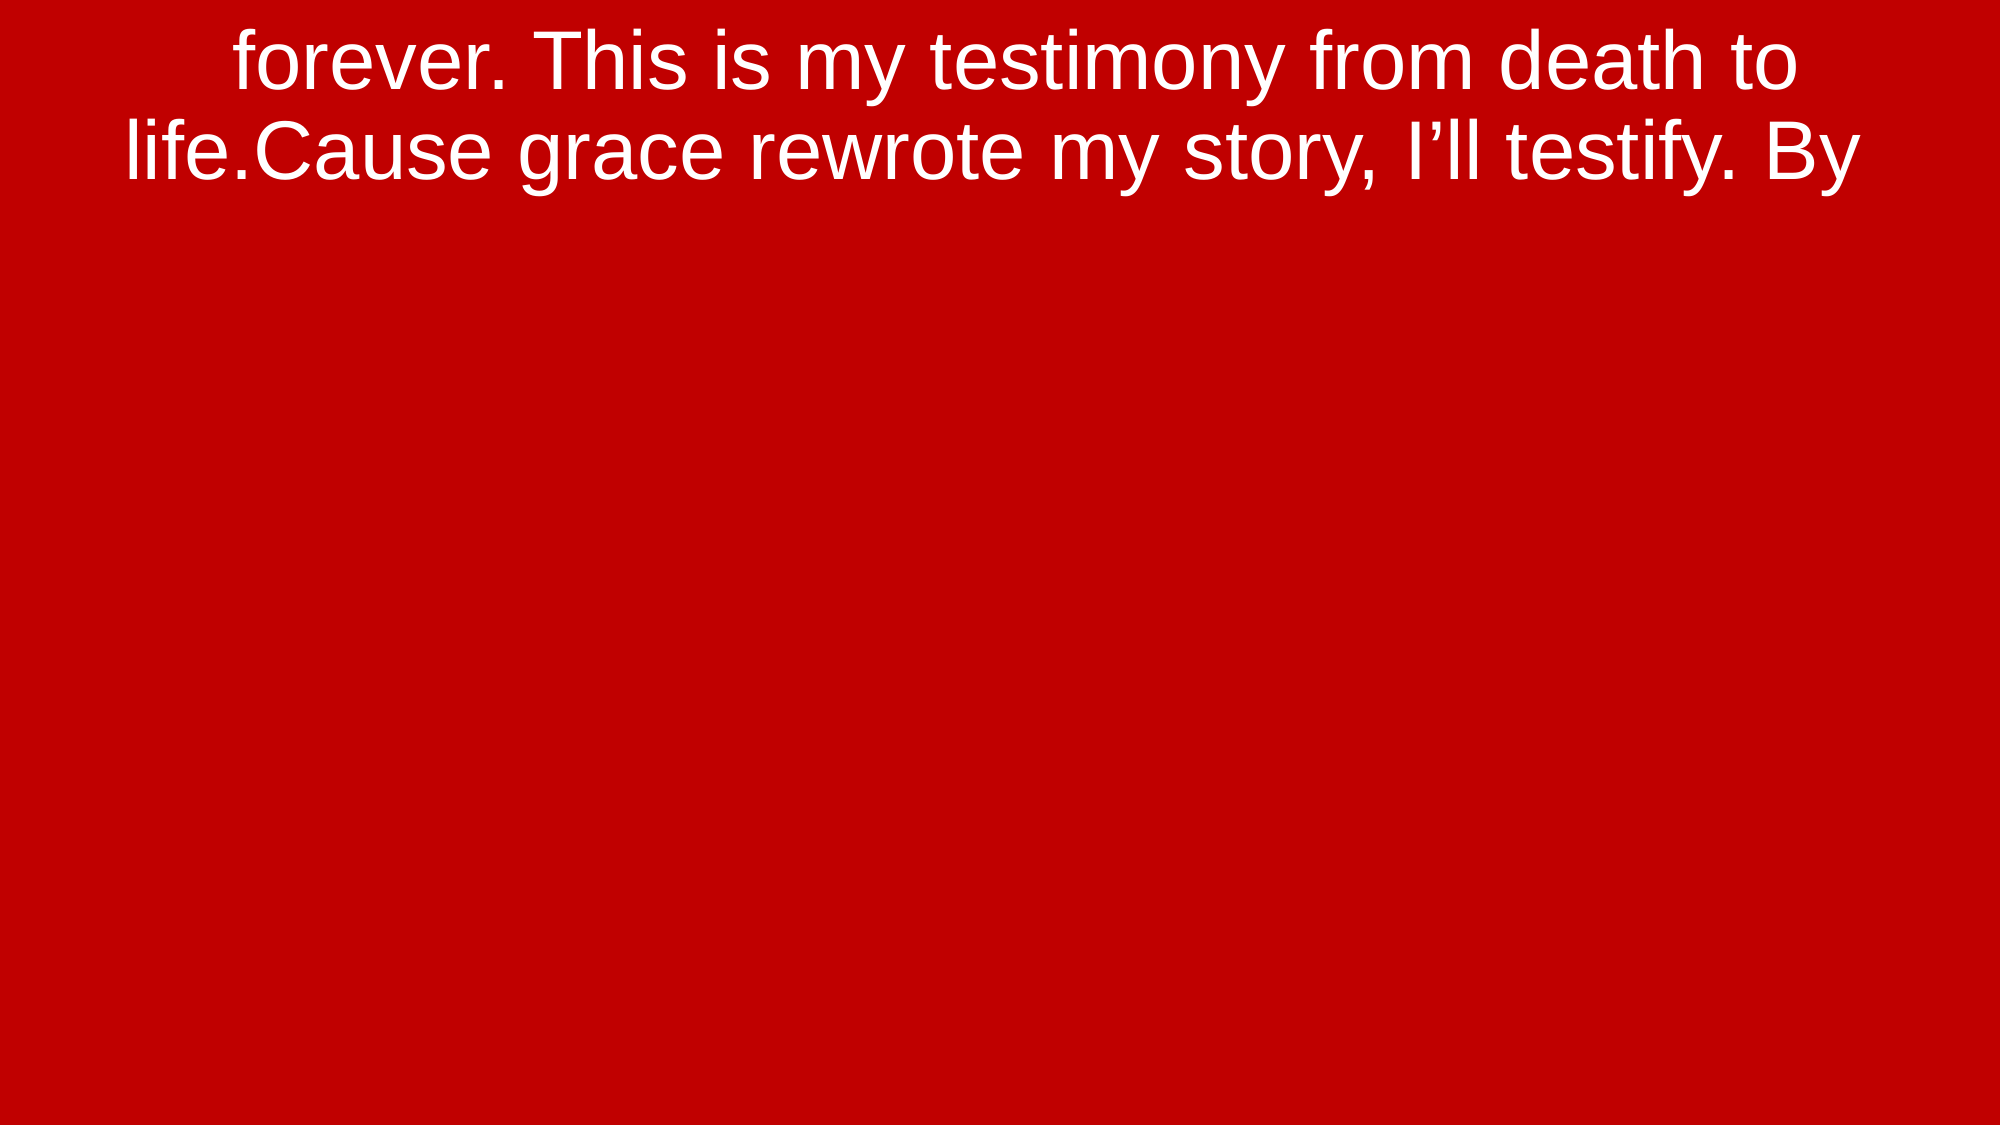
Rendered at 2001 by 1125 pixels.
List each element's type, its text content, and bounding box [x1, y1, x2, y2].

list forever. This is my testimony from death to life.Cause grace rewrote my story, I’ll testify. By [10, 9, 2000, 784]
